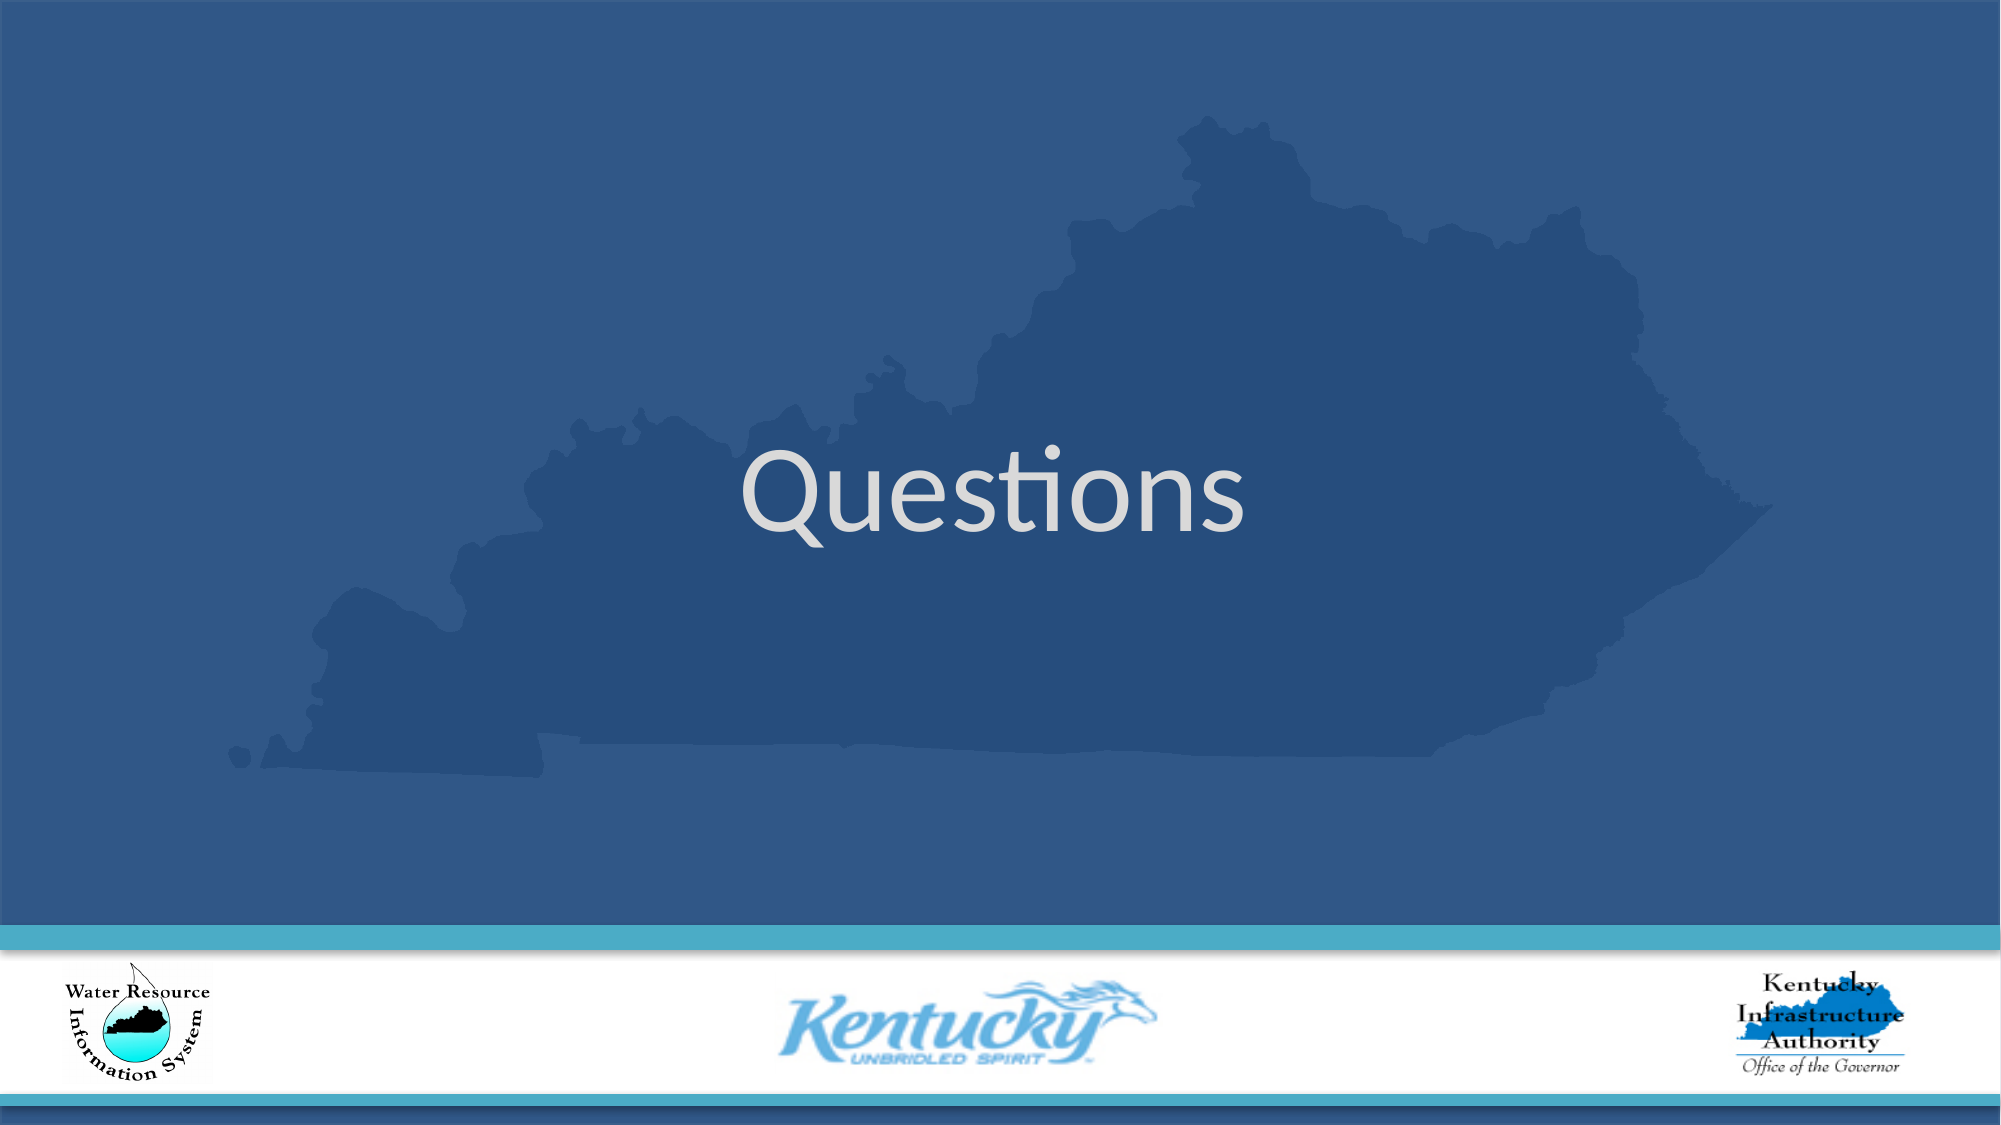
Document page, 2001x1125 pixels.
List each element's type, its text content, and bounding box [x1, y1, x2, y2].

text_box Questions [723, 398, 1276, 564]
picture [62, 962, 213, 1084]
picture [1728, 969, 1913, 1077]
picture [774, 972, 1163, 1074]
